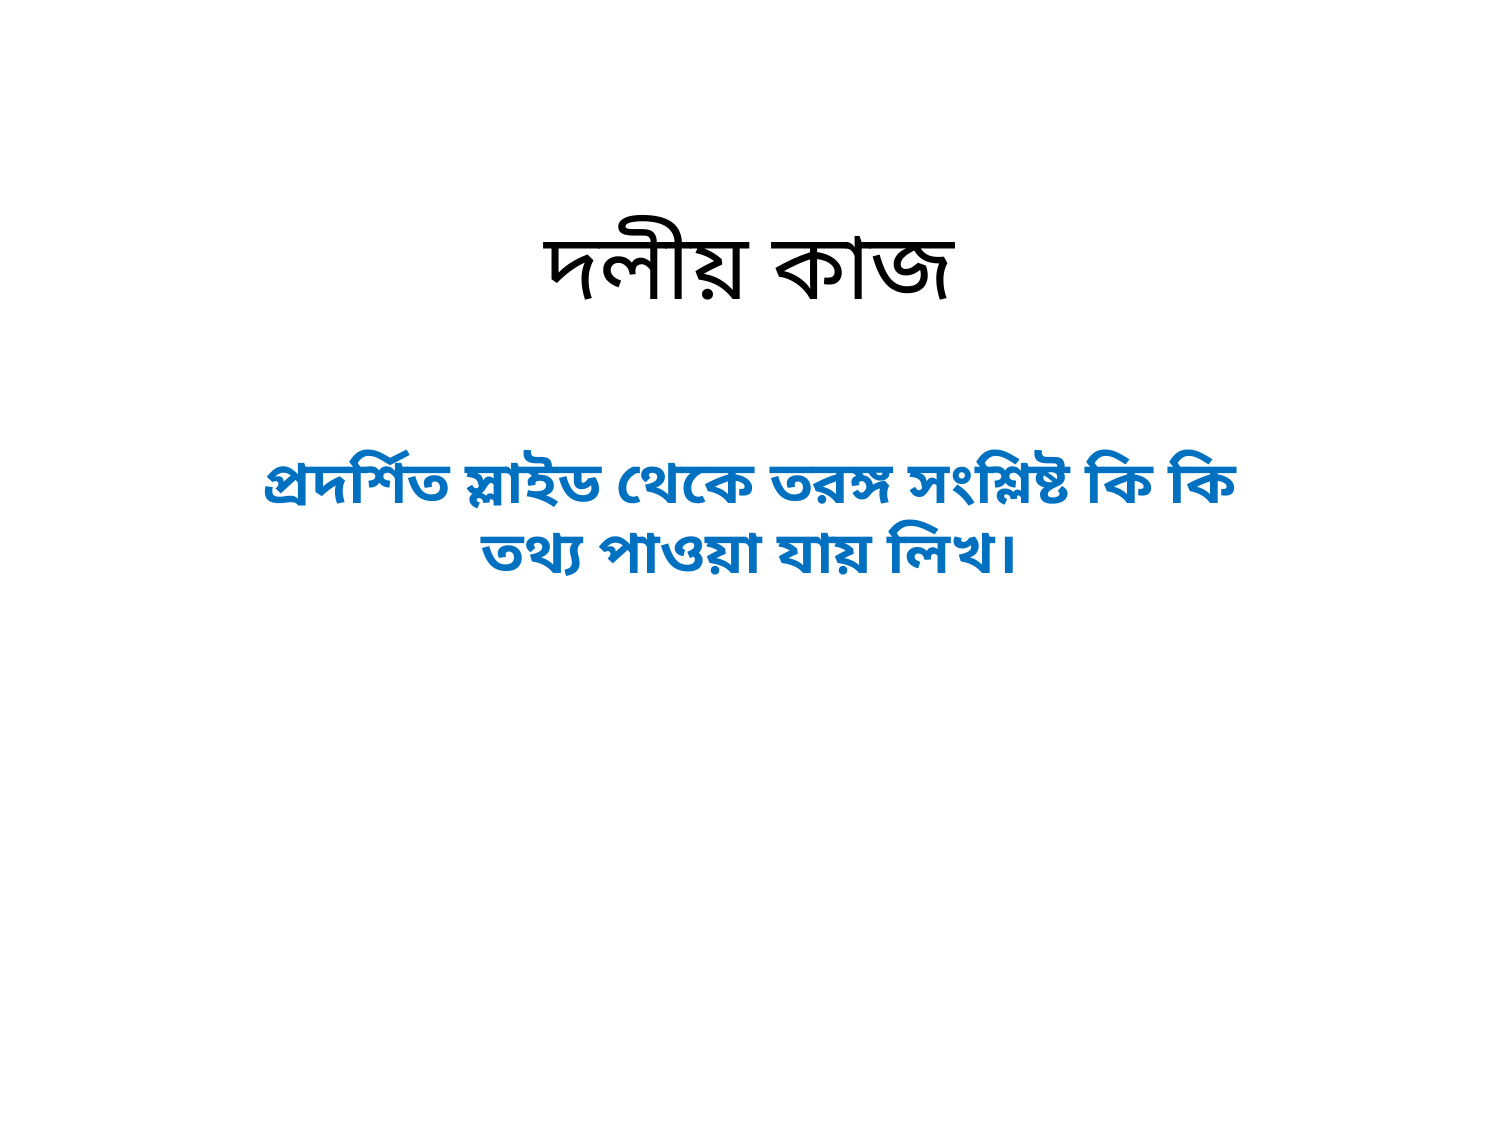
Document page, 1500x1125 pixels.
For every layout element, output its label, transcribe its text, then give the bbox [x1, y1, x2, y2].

subtitle প্রদর্শিত স্লাইড থেকে তরঙ্গ সংশ্লিষ্ট কি কি তথ্য পাওয়া যায় লিখ। [225, 437, 1275, 788]
title দলীয় কাজ [225, 174, 1275, 350]
